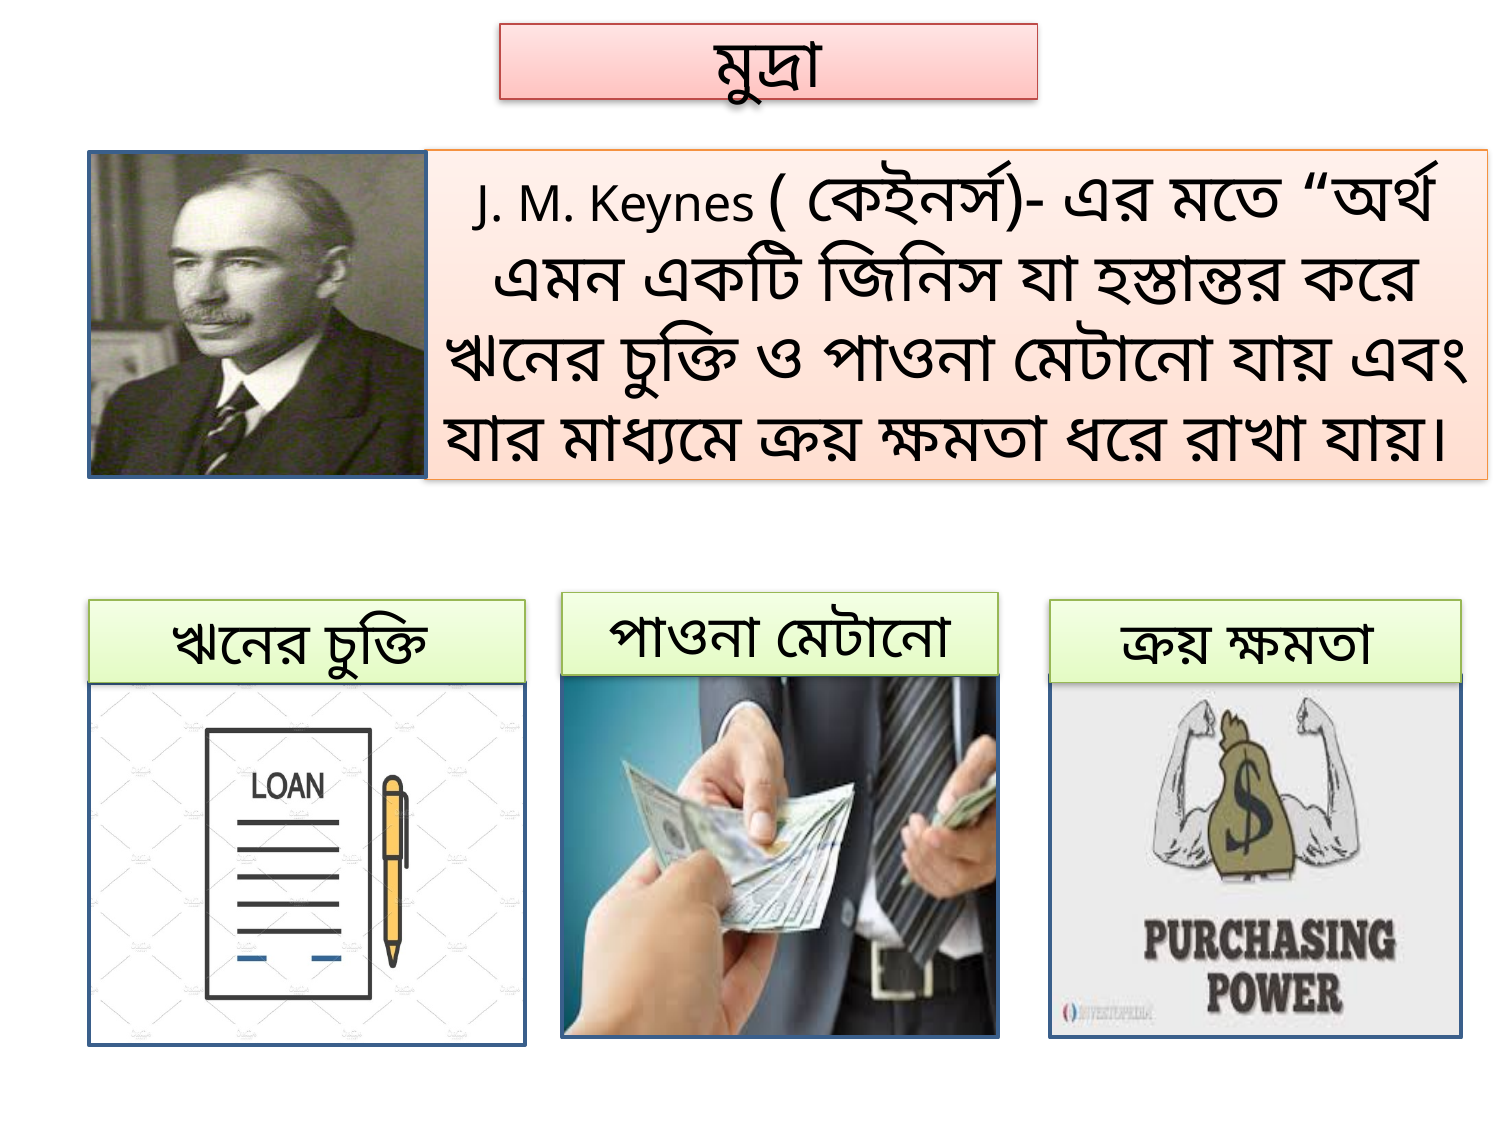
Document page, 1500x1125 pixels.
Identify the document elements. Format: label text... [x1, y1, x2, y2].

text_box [88, 599, 526, 1046]
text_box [1049, 599, 1462, 1038]
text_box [561, 592, 999, 1038]
text_box মুদ্রা [499, 23, 1038, 100]
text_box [88, 149, 1488, 480]
